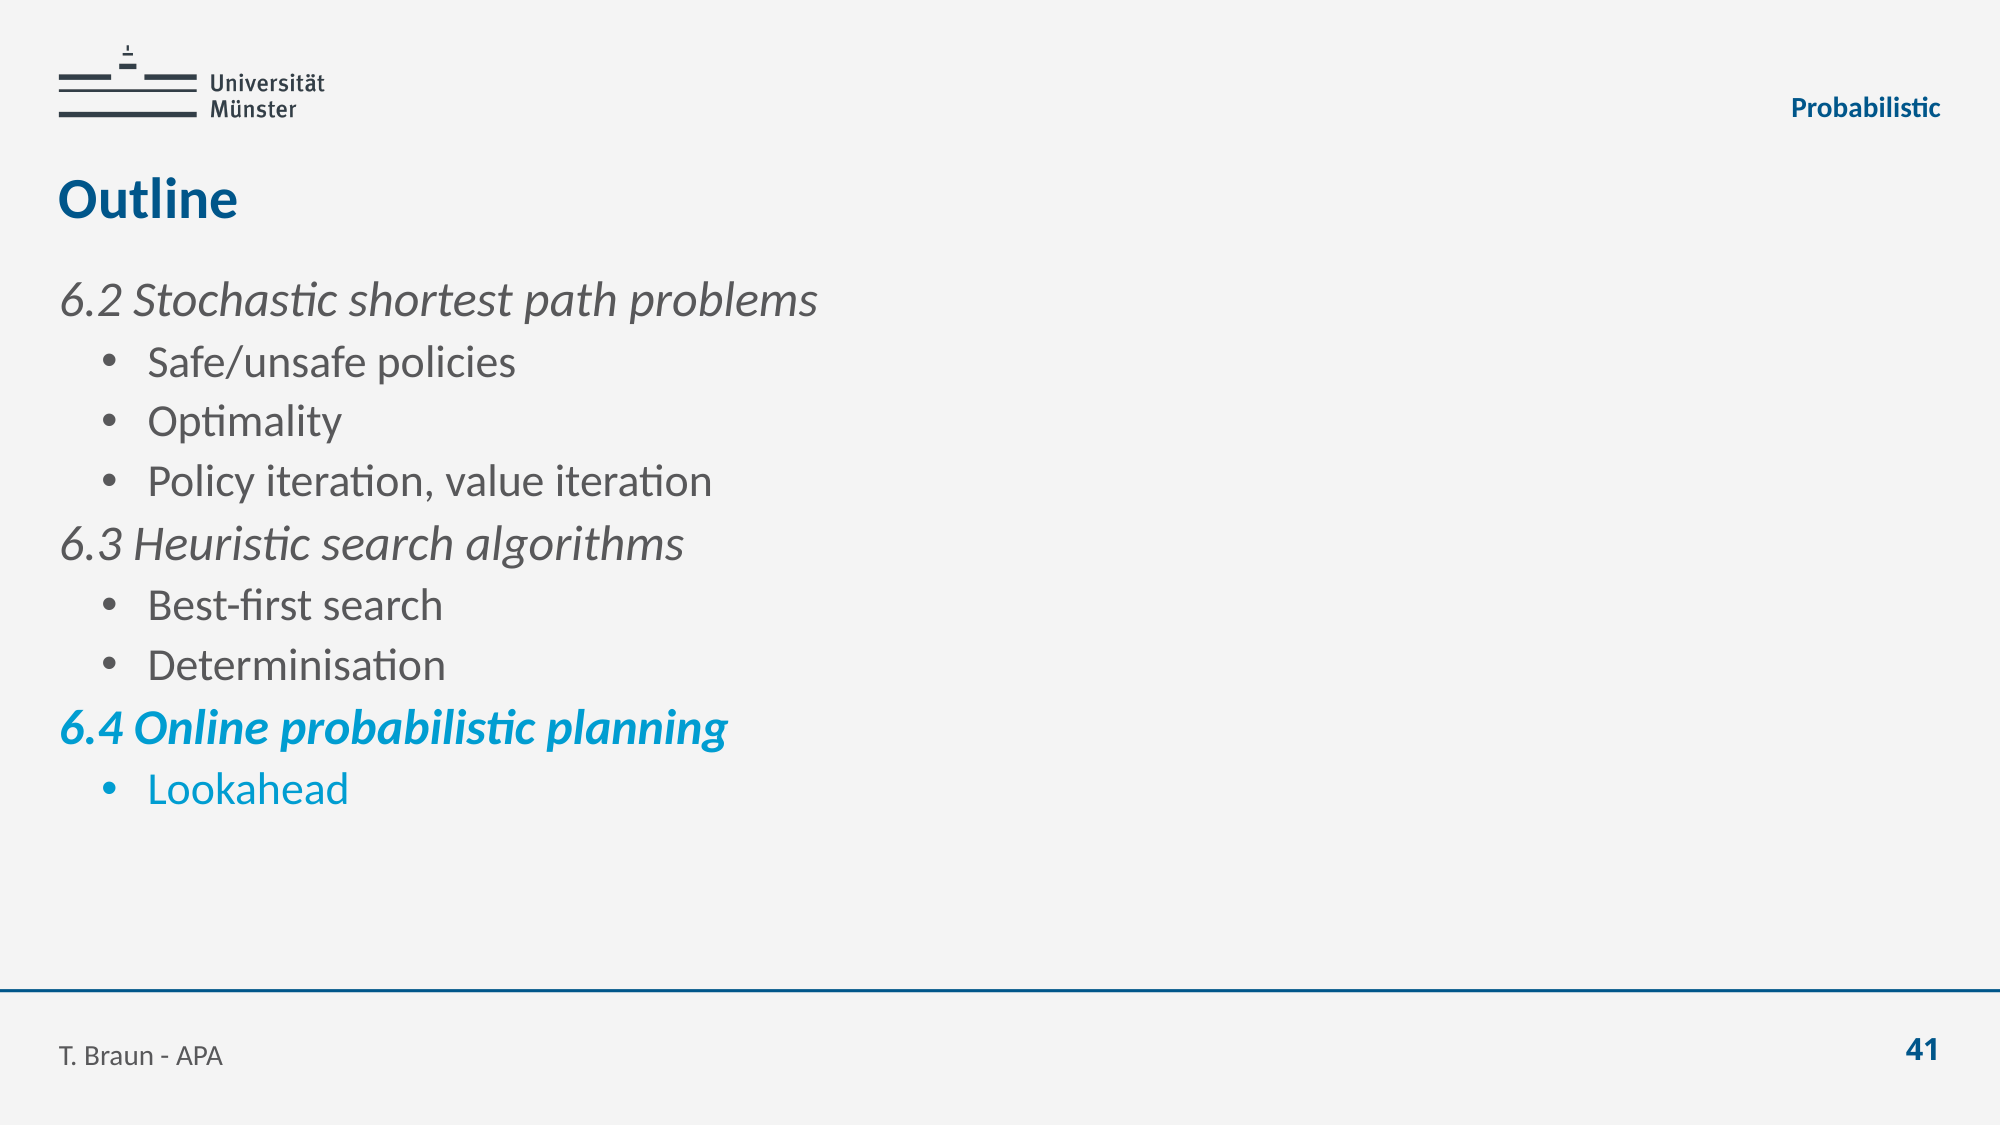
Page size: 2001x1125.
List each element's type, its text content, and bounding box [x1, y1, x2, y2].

slide_number 41 [1822, 1012, 1941, 1072]
title Outline [58, 148, 1941, 243]
footer T. Braun - APA [58, 1012, 1440, 1072]
slide_number Probabilistic [589, 63, 1941, 123]
list 6.2 Stochastic shortest path problems Safe/unsafe policies Optimality Policy iteration, value iteration 6.3 Heuristic search algorithms Best-first search Determinisation 6.4 Online probabilistic planning Lookahead [58, 273, 1941, 969]
picture [57, 43, 326, 119]
